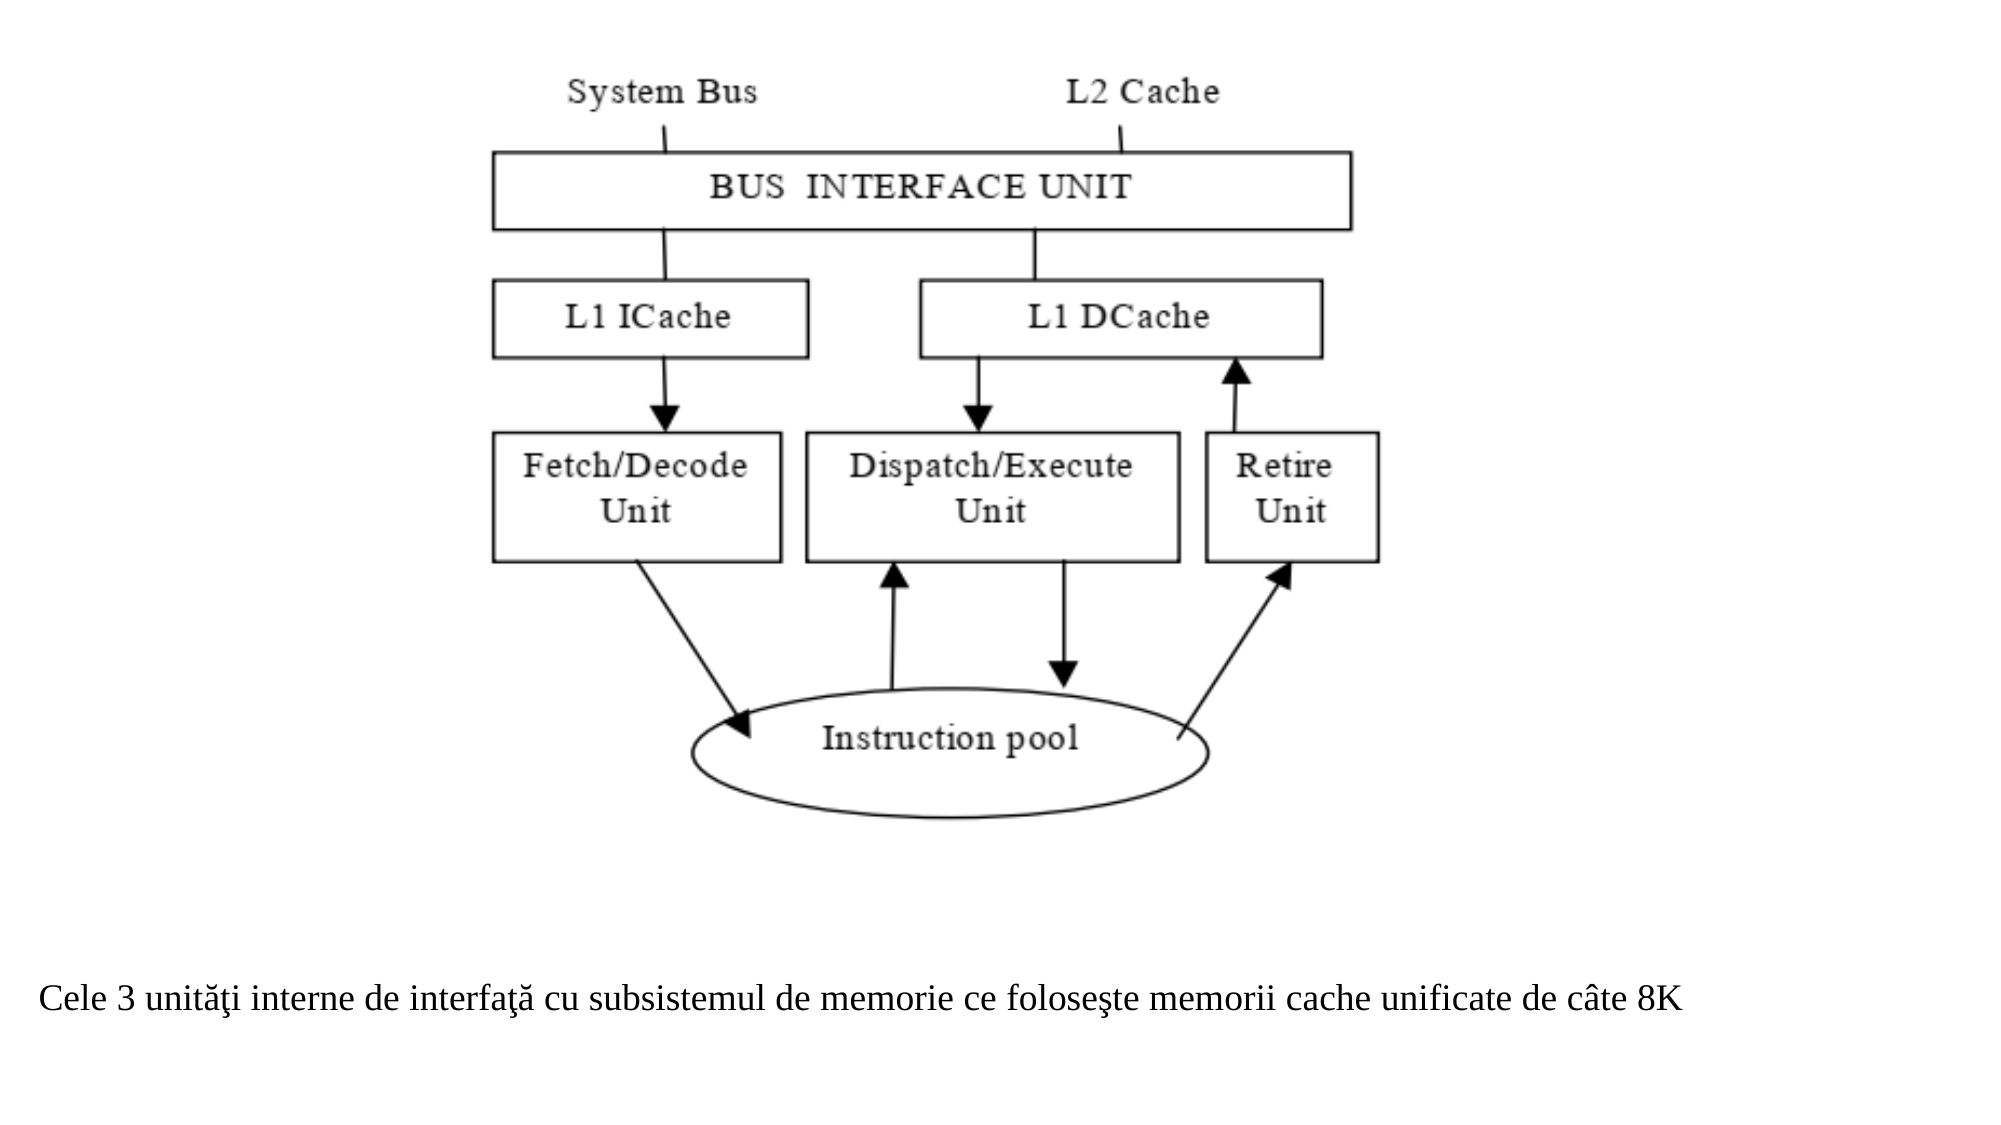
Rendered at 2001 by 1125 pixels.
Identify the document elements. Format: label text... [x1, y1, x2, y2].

text_box Cele 3 unităţi interne de interfaţă cu subsistemul de memorie ce foloseşte memorii cache unificate de câte 8K [23, 965, 1898, 1026]
picture [471, 56, 1402, 830]
